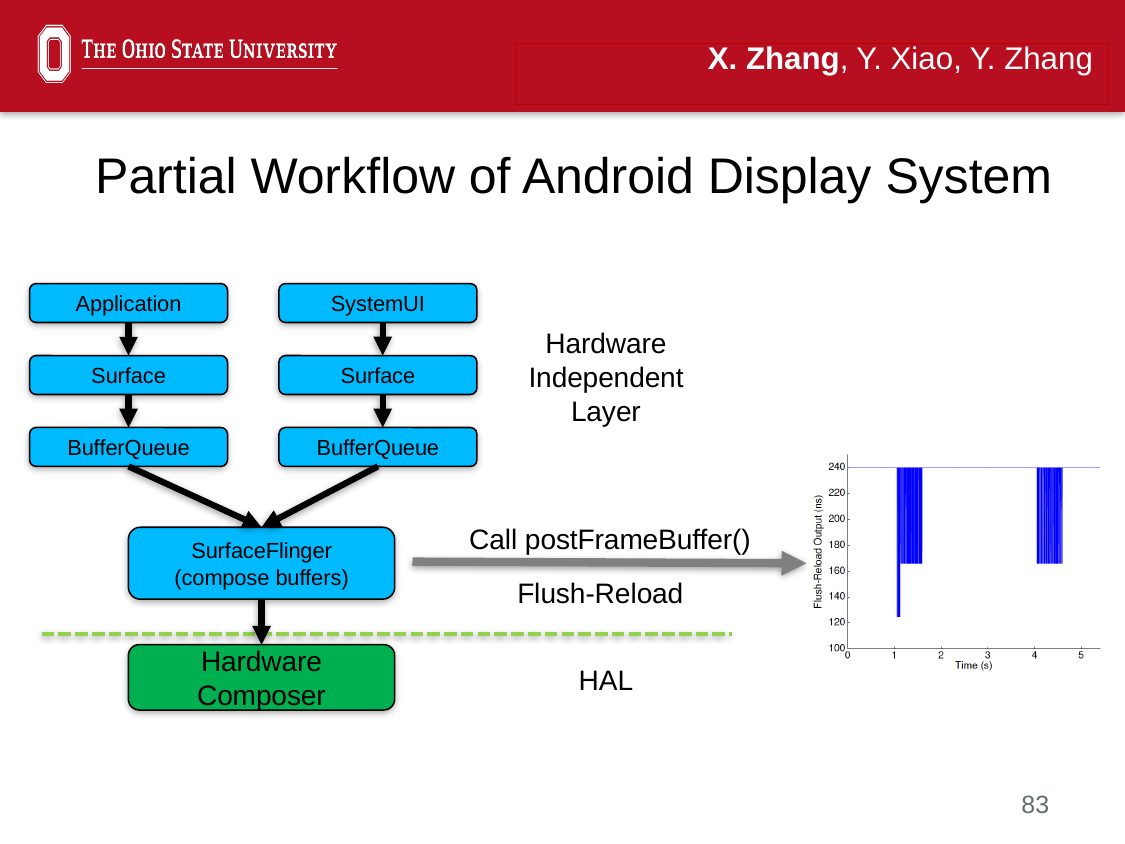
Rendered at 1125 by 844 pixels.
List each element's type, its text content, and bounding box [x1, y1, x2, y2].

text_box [128, 466, 262, 528]
text_box BufferQueue [28, 426, 229, 468]
picture [808, 449, 1109, 674]
text_box BufferQueue [278, 426, 478, 468]
text_box Hardware IndependentLayer [512, 318, 700, 435]
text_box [264, 466, 379, 528]
text_box Application [28, 282, 229, 324]
text_box SystemUI [278, 282, 478, 324]
text_box Partial Workflow of Android Display System [72, 135, 1075, 211]
text_box Call postFrameBuffer() [454, 514, 781, 560]
picture [37, 24, 338, 83]
text_box Flush-Reload [502, 572, 758, 617]
text_box HAL [512, 654, 700, 704]
text_box SurfaceFlinger (compose buffers) [127, 526, 396, 600]
text_box Hardware Composer [127, 643, 396, 711]
text_box Surface [278, 354, 478, 396]
list X. Zhang, Y. Xiao, Y. Zhang [515, 43, 1109, 105]
text_box Surface [28, 354, 229, 396]
